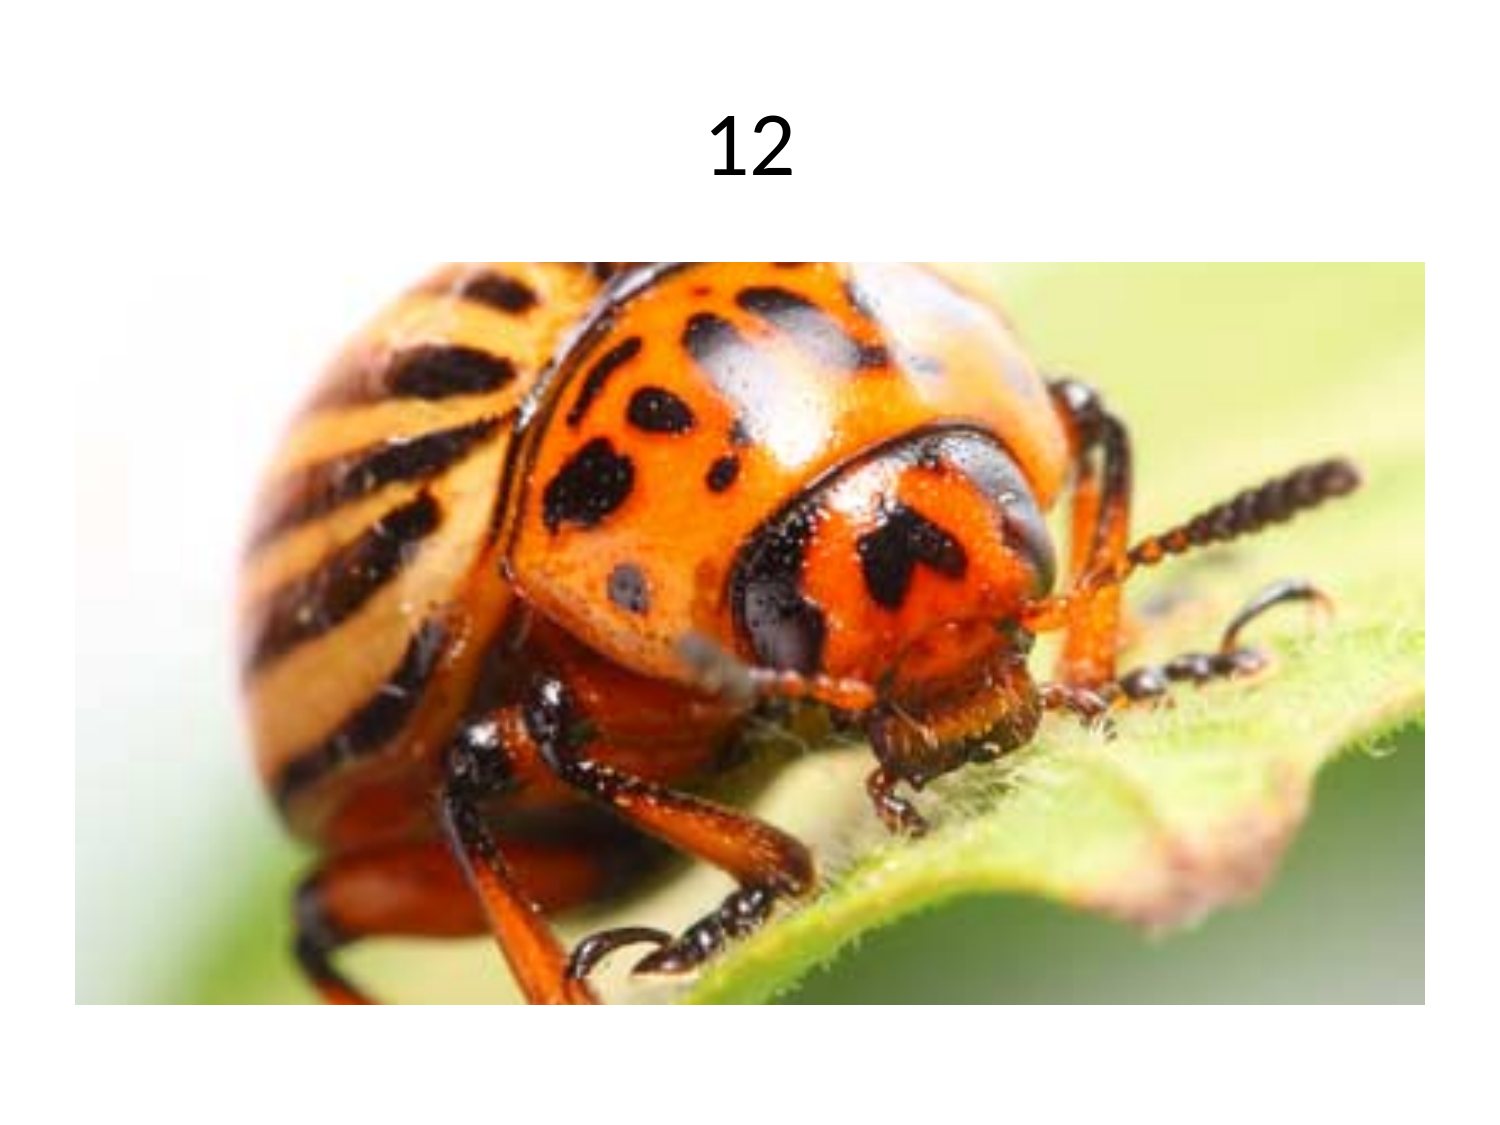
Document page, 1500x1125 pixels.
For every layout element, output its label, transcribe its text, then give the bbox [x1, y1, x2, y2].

title 12 [75, 45, 1425, 233]
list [74, 262, 1426, 1006]
